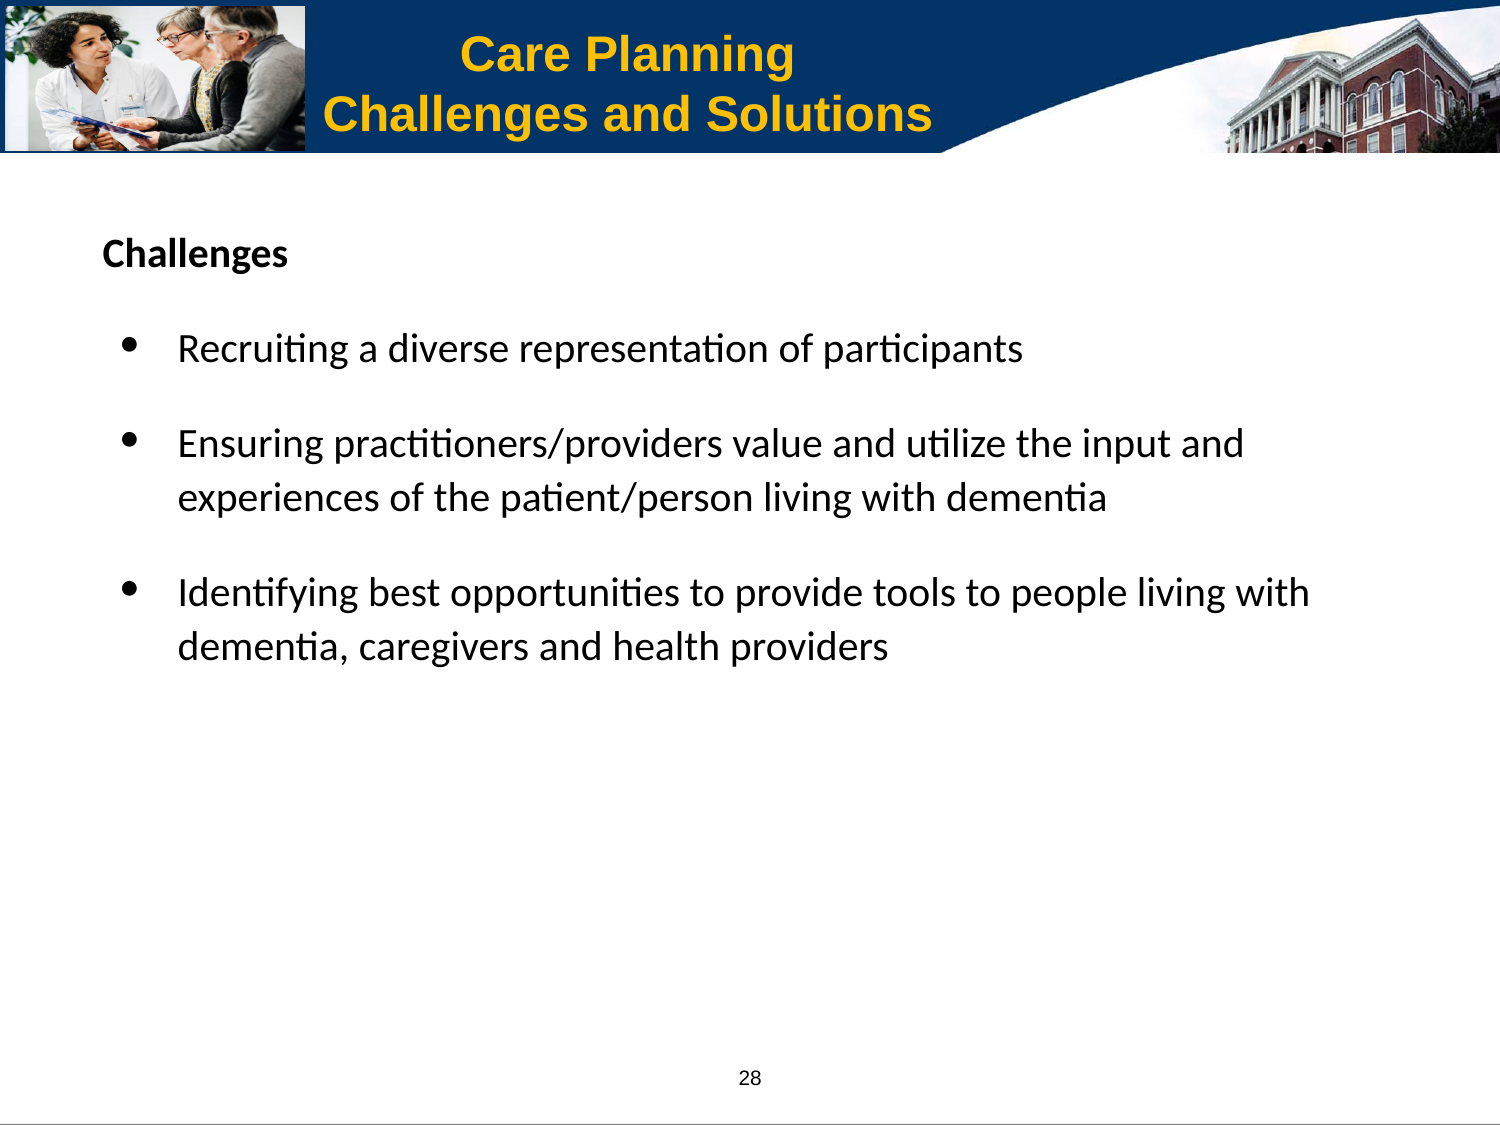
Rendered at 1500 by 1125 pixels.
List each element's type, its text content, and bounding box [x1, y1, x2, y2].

text_box Challenges Recruiting a diverse representation of participants Ensuring practitioners/providers value and utilize the input and experiences of the patient/person living with dementia Identifying best opportunities to provide tools to people living with dementia, caregivers and health providers [87, 214, 1413, 740]
title Care Planning Challenges and Solutions [309, 24, 994, 149]
picture [0, 0, 1500, 153]
